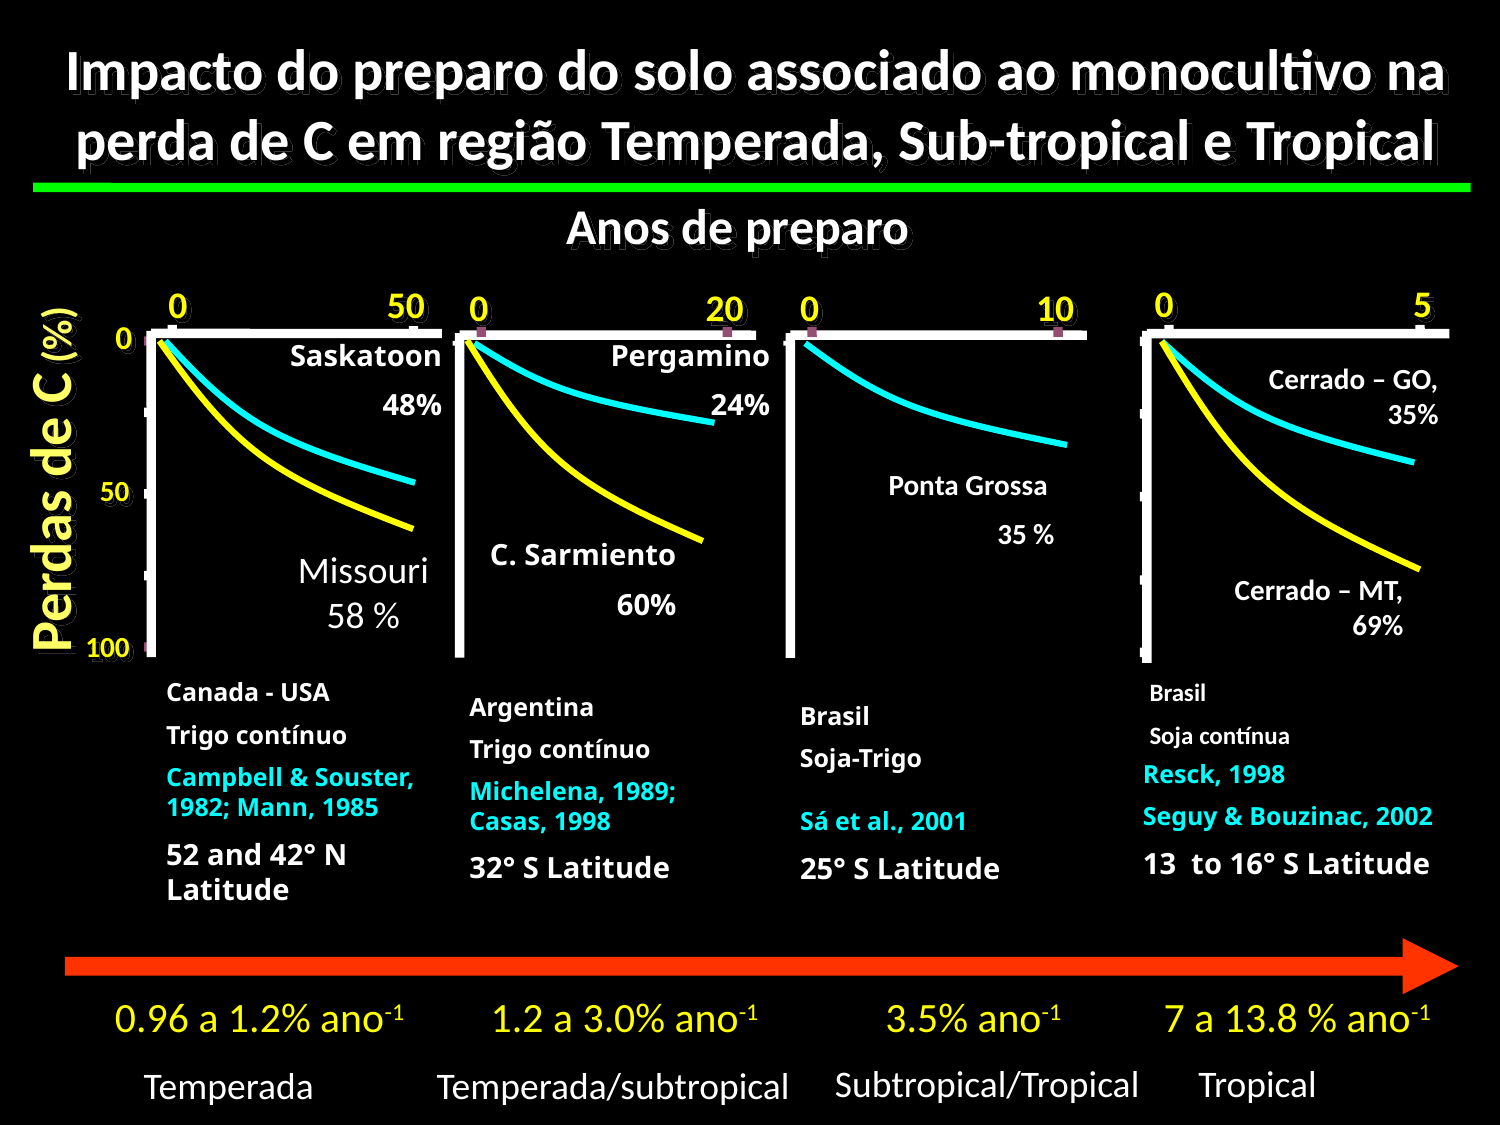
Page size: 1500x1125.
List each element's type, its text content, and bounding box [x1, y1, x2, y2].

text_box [5, 257, 453, 702]
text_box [159, 340, 457, 645]
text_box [452, 276, 785, 897]
text_box Anos de preparo [467, 187, 1010, 263]
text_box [785, 276, 1097, 897]
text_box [1161, 341, 1420, 650]
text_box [1420, 341, 1454, 463]
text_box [467, 340, 703, 633]
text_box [474, 329, 785, 434]
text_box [1128, 273, 1489, 895]
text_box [64, 966, 1459, 1116]
text_box Canada - USA Trigo contínuo Campbell & Souster, 1982; Mann, 1985 52 and 42° N Latitude [151, 702, 443, 914]
text_box Impacto do preparo do solo associado ao monocultivo na perda de C em região Temperada, Sub-tropical e Tropical [29, 24, 1483, 180]
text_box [165, 329, 458, 483]
